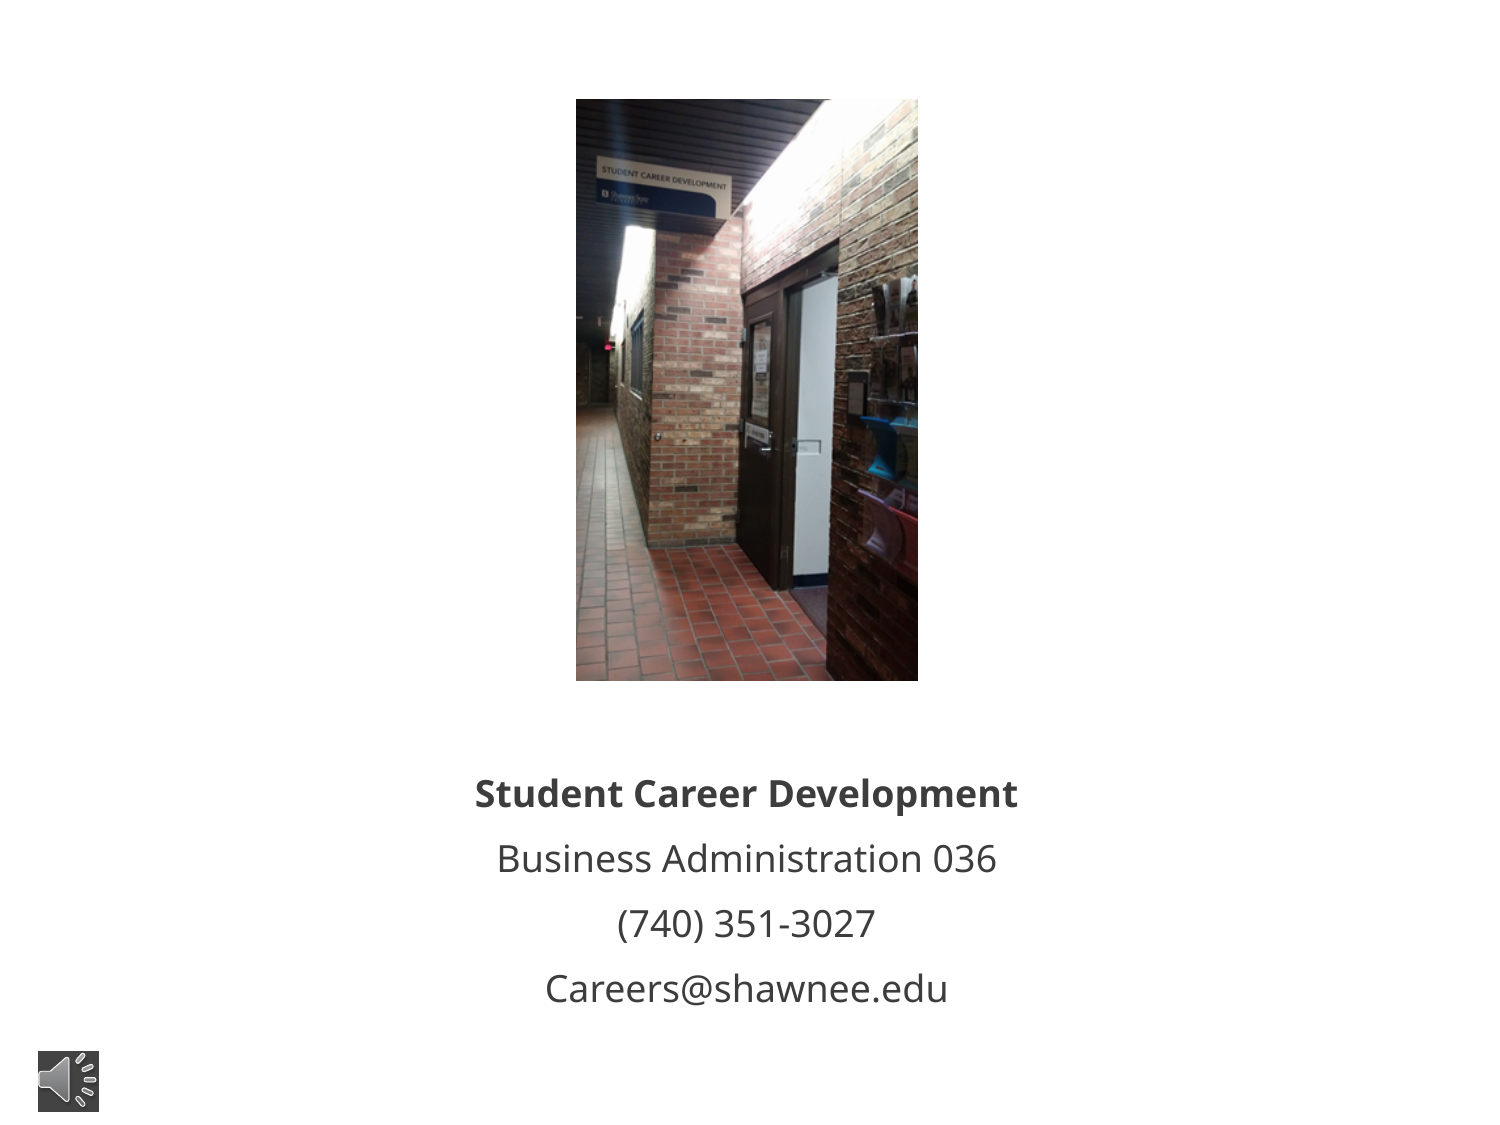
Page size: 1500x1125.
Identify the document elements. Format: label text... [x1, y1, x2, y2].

picture [36, 1049, 101, 1114]
list Student Career Development Business Administration 036 (740) 351-3027 Careers@shawnee.edu [49, 762, 1445, 1051]
picture [575, 99, 919, 681]
